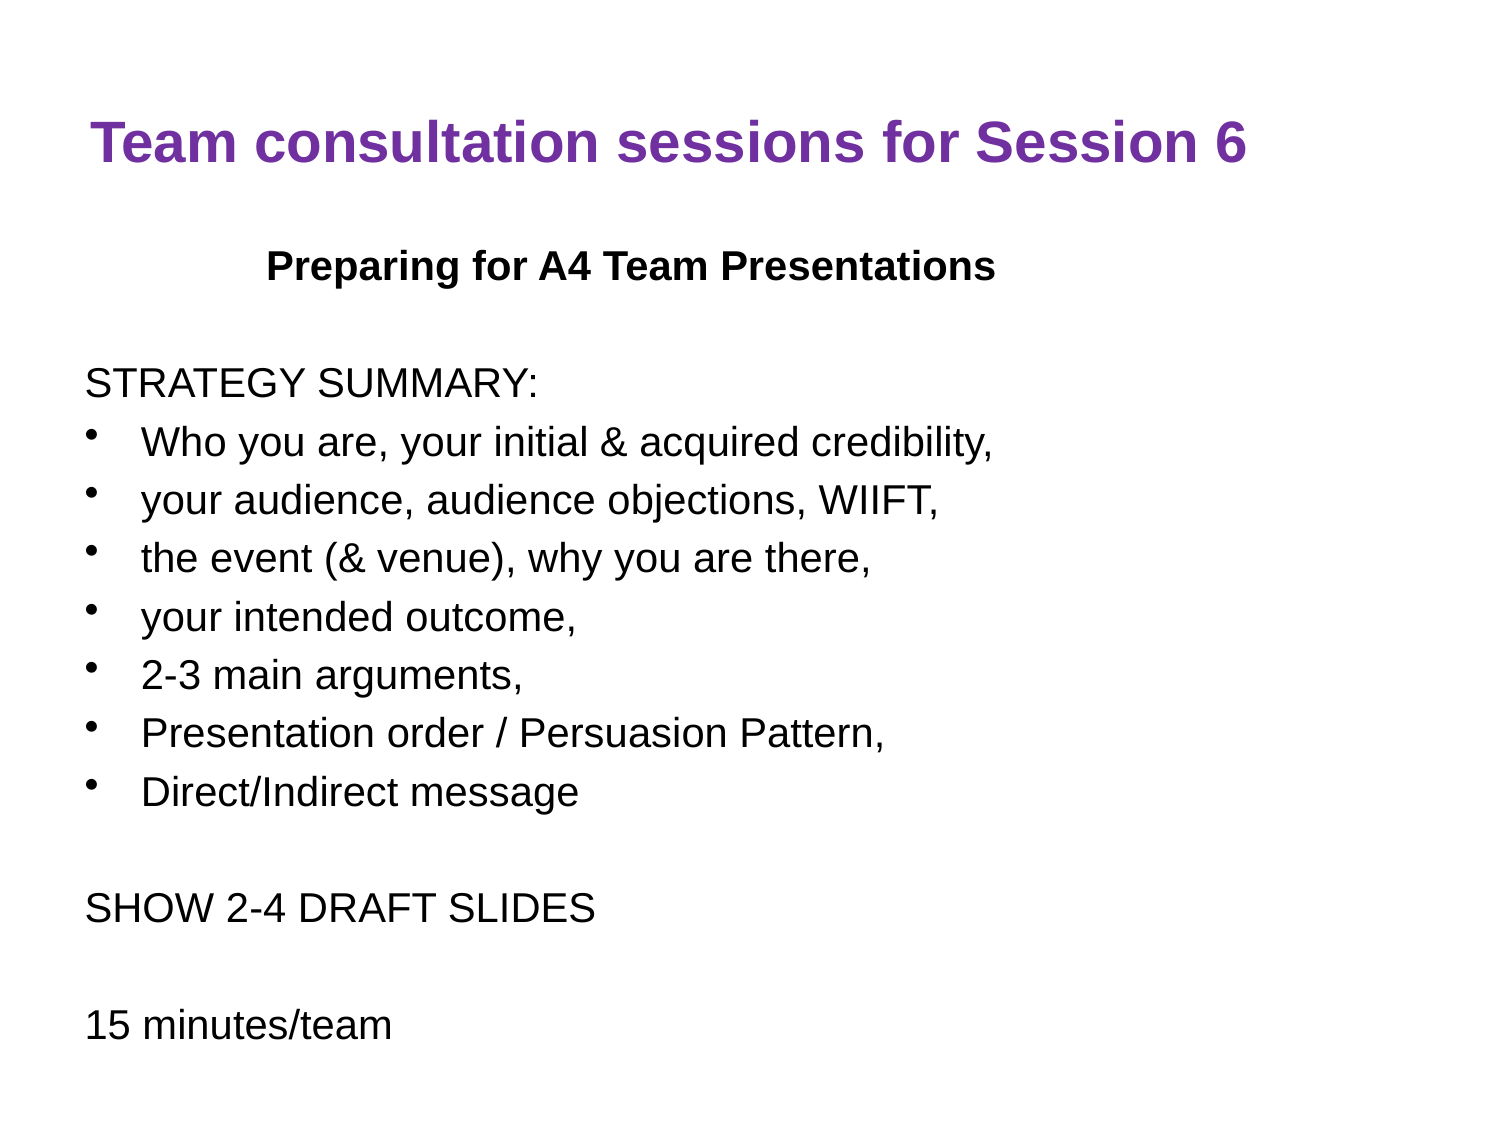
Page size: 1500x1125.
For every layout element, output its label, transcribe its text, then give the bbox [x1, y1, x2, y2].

list Preparing for A4 Team Presentations STRATEGY SUMMARY: Who you are, your initial & acquired credibility, your audience, audience objections, WIIFT, the event (& venue), why you are there, your intended outcome, 2-3 main arguments, Presentation order / Persuasion Pattern, Direct/Indirect message SHOW 2-4 DRAFT SLIDES 15 minutes/team [69, 231, 1194, 1083]
title Team consultation sessions for Session 6 [74, 44, 1426, 233]
